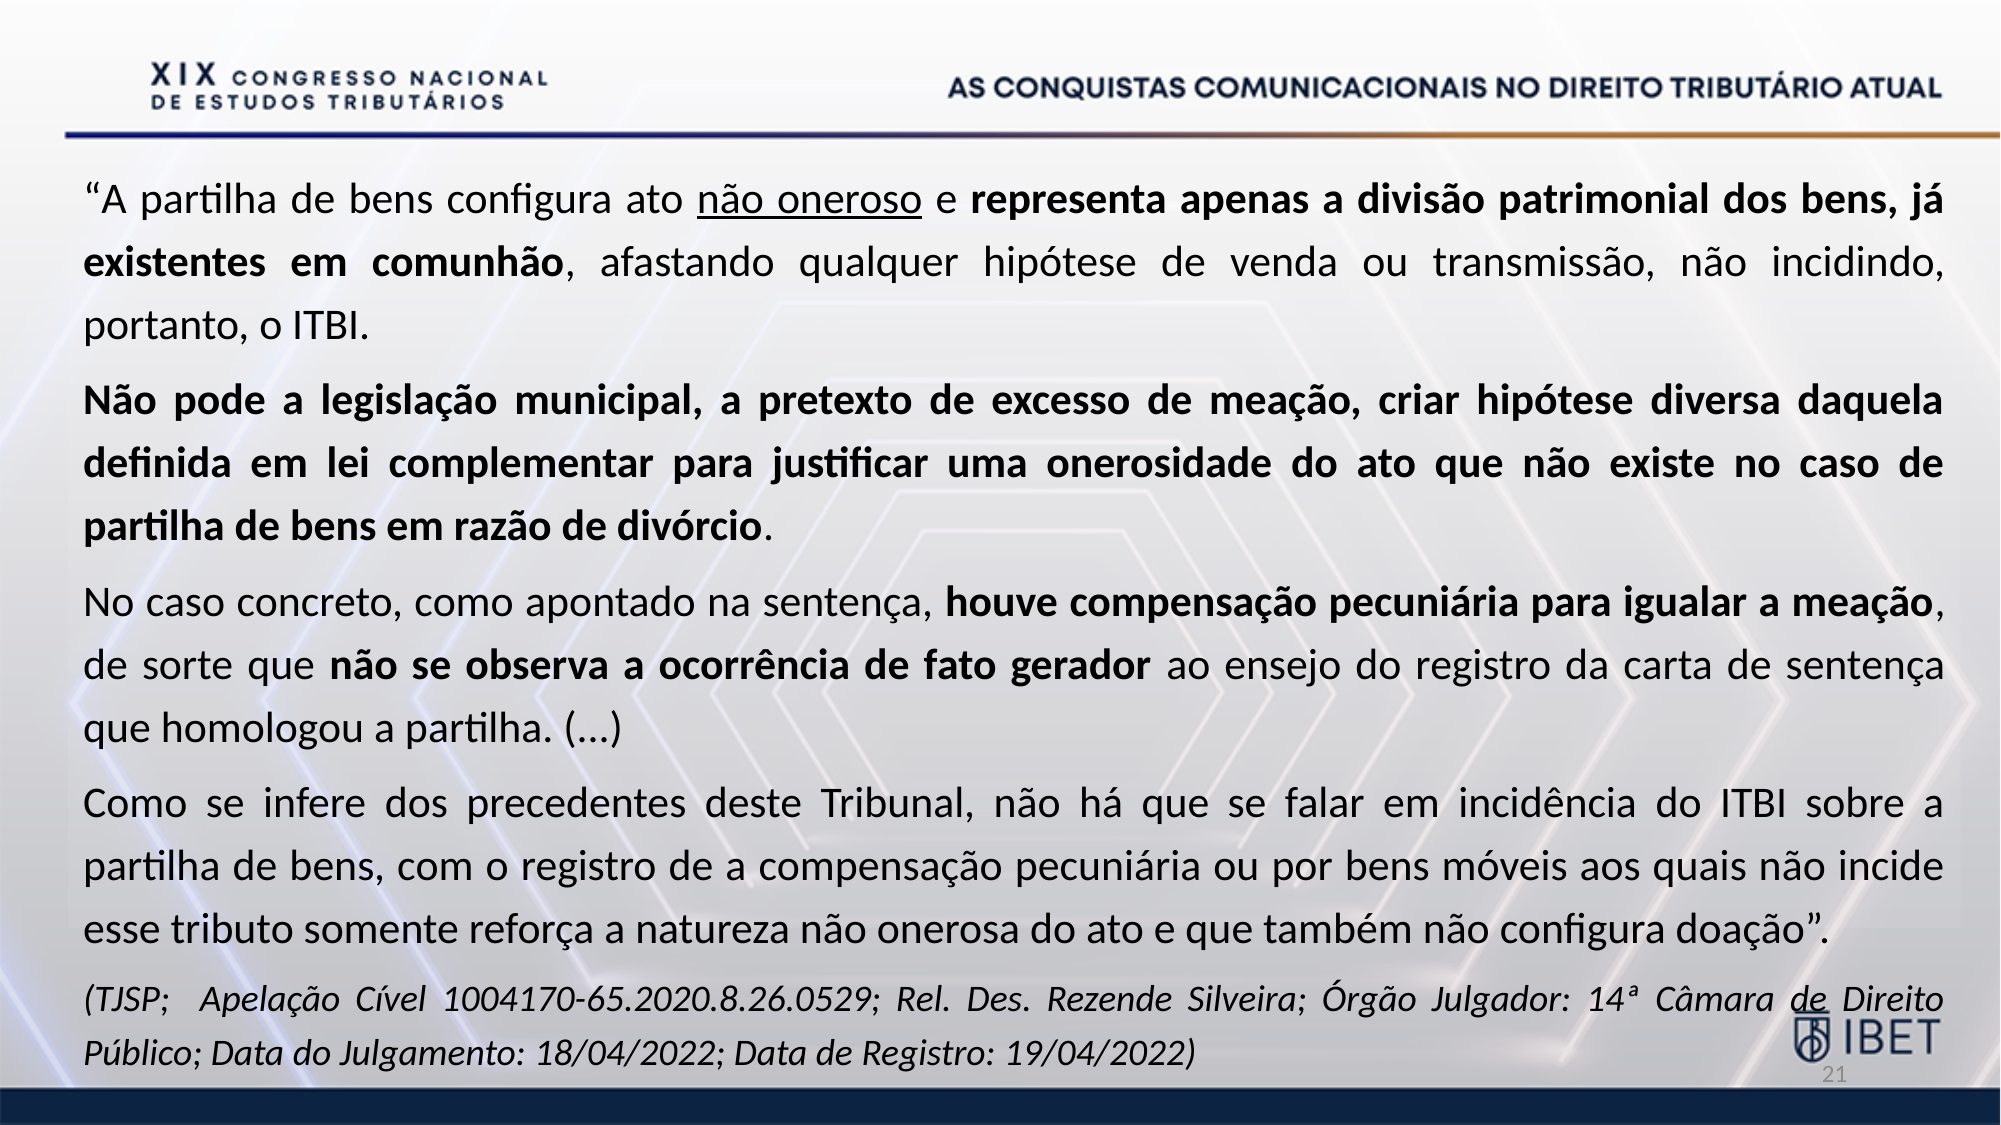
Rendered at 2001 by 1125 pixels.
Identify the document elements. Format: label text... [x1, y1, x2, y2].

picture [0, 0, 2001, 1125]
list “A partilha de bens configura ato não oneroso e representa apenas a divisão patrimonial dos bens, já existentes em comunhão, afastando qualquer hipótese de venda ou transmissão, não incidindo, portanto, o ITBI. Não pode a legislação municipal, a pretexto de excesso de meação, criar hipótese diversa daquela definida em lei complementar para justificar uma onerosidade do ato que não existe no caso de partilha de bens em razão de divórcio. No caso concreto, como apontado na sentença, houve compensação pecuniária para igualar a meação, de sorte que não se observa a ocorrência de fato gerador ao ensejo do registro da carta de sentença que homologou a partilha. (...) Como se infere dos precedentes deste Tribunal, não há que se falar em incidência do ITBI sobre a partilha de bens, com o registro de a compensação pecuniária ou por bens móveis aos quais não incide esse tributo somente reforça a natureza não onerosa do ato e que também não configura doação”. (TJSP; Apelação Cível 1004170-65.2020.8.26.0529; Rel. Des. Rezende Silveira; Órgão Julgador: 14ª Câmara de Direito Público; Data do Julgamento: 18/04/2022; Data de Registro: 19/04/2022) [68, 151, 1961, 928]
slide_number 21 [1412, 1042, 1863, 1103]
